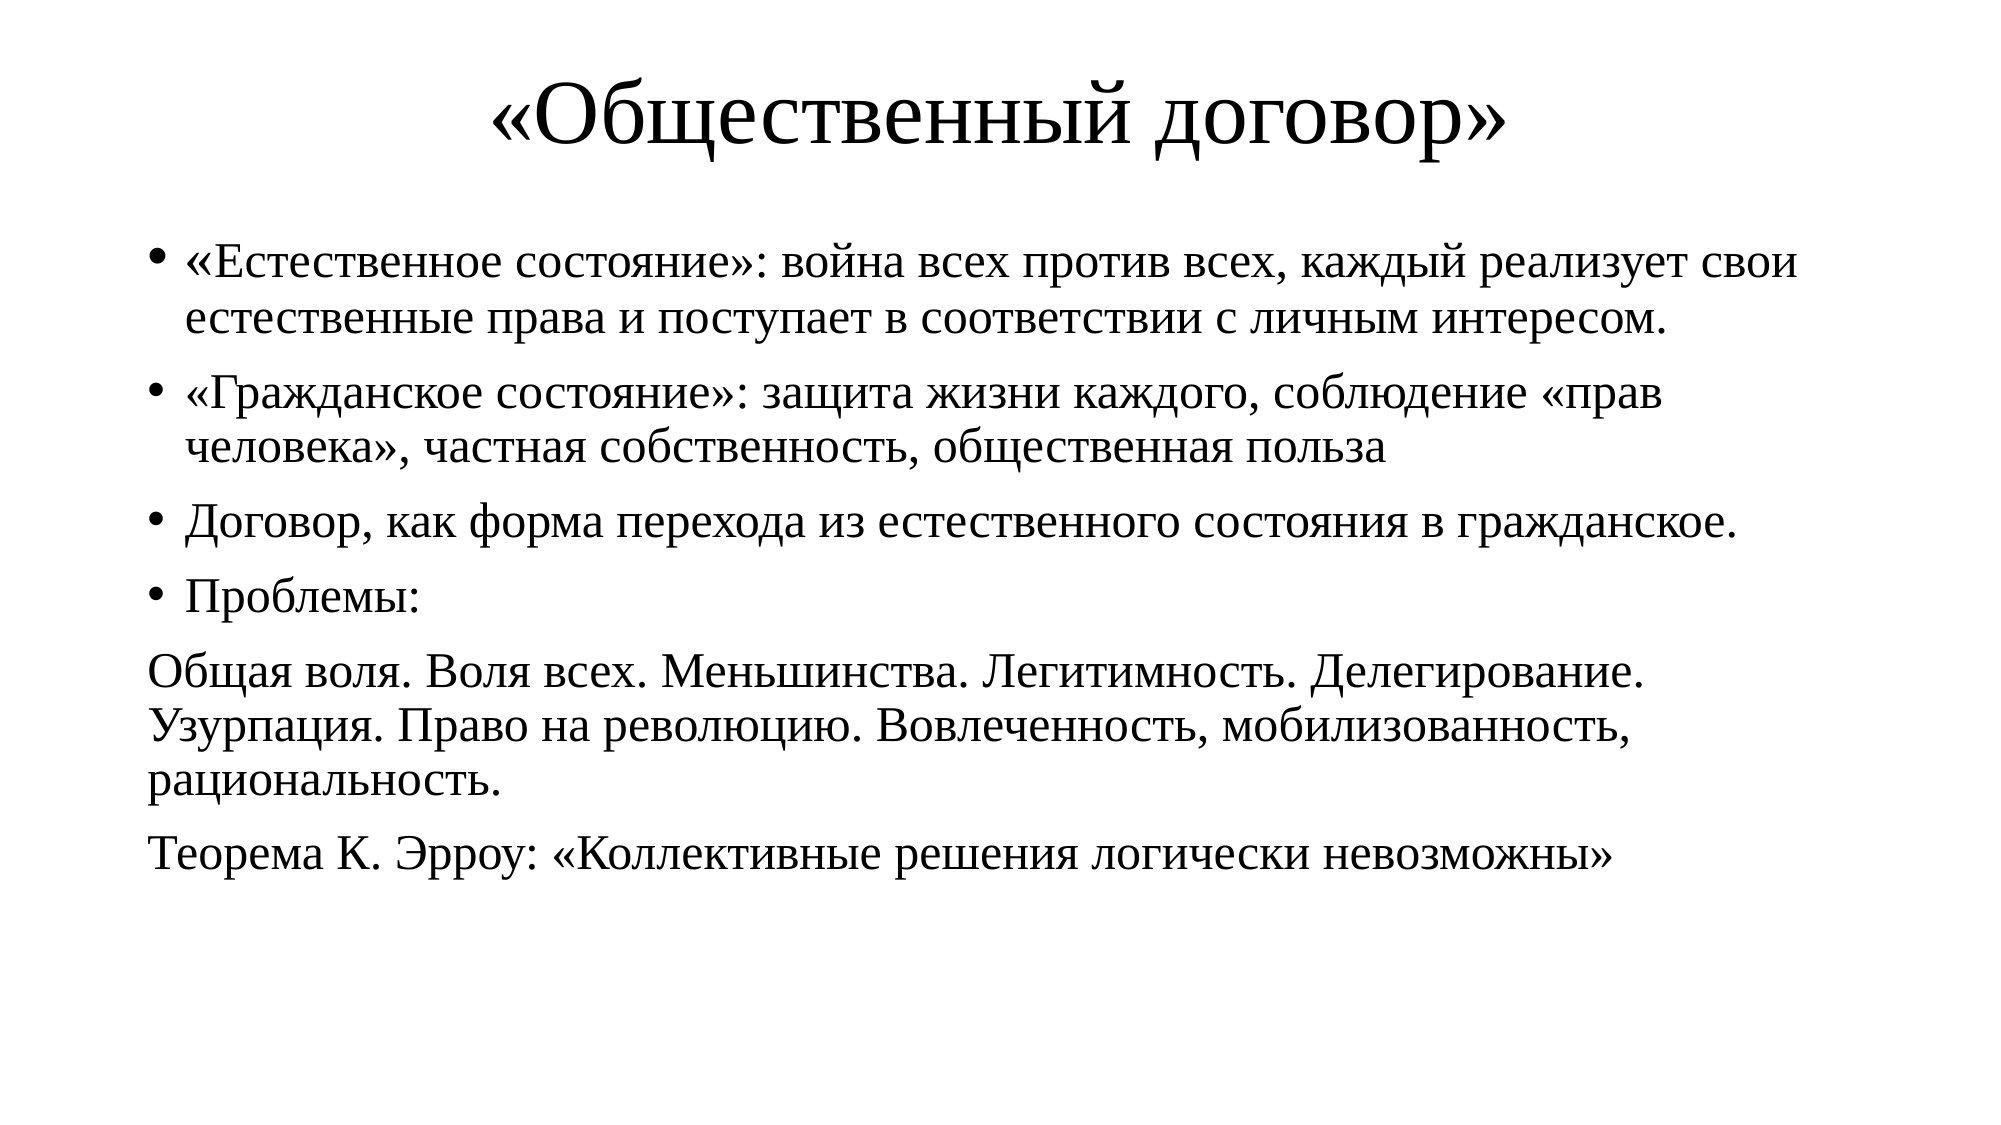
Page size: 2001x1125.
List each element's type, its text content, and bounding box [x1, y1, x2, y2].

list «Естественное состояние»: война всех против всех, каждый реализует свои естественные права и поступает в соответствии с личным интересом. «Гражданское состояние»: защита жизни каждого, соблюдение «прав человека», частная собственность, общественная польза Договор, как форма перехода из естественного состояния в гражданское. Проблемы: Общая воля. Воля всех. Меньшинства. Легитимность. Делегирование. Узурпация. Право на революцию. Вовлеченность, мобилизованность, рациональность. Теорема К. Эрроу: «Коллективные решения логически невозможны» [132, 220, 1858, 934]
title «Общественный договор» [137, 59, 1863, 278]
